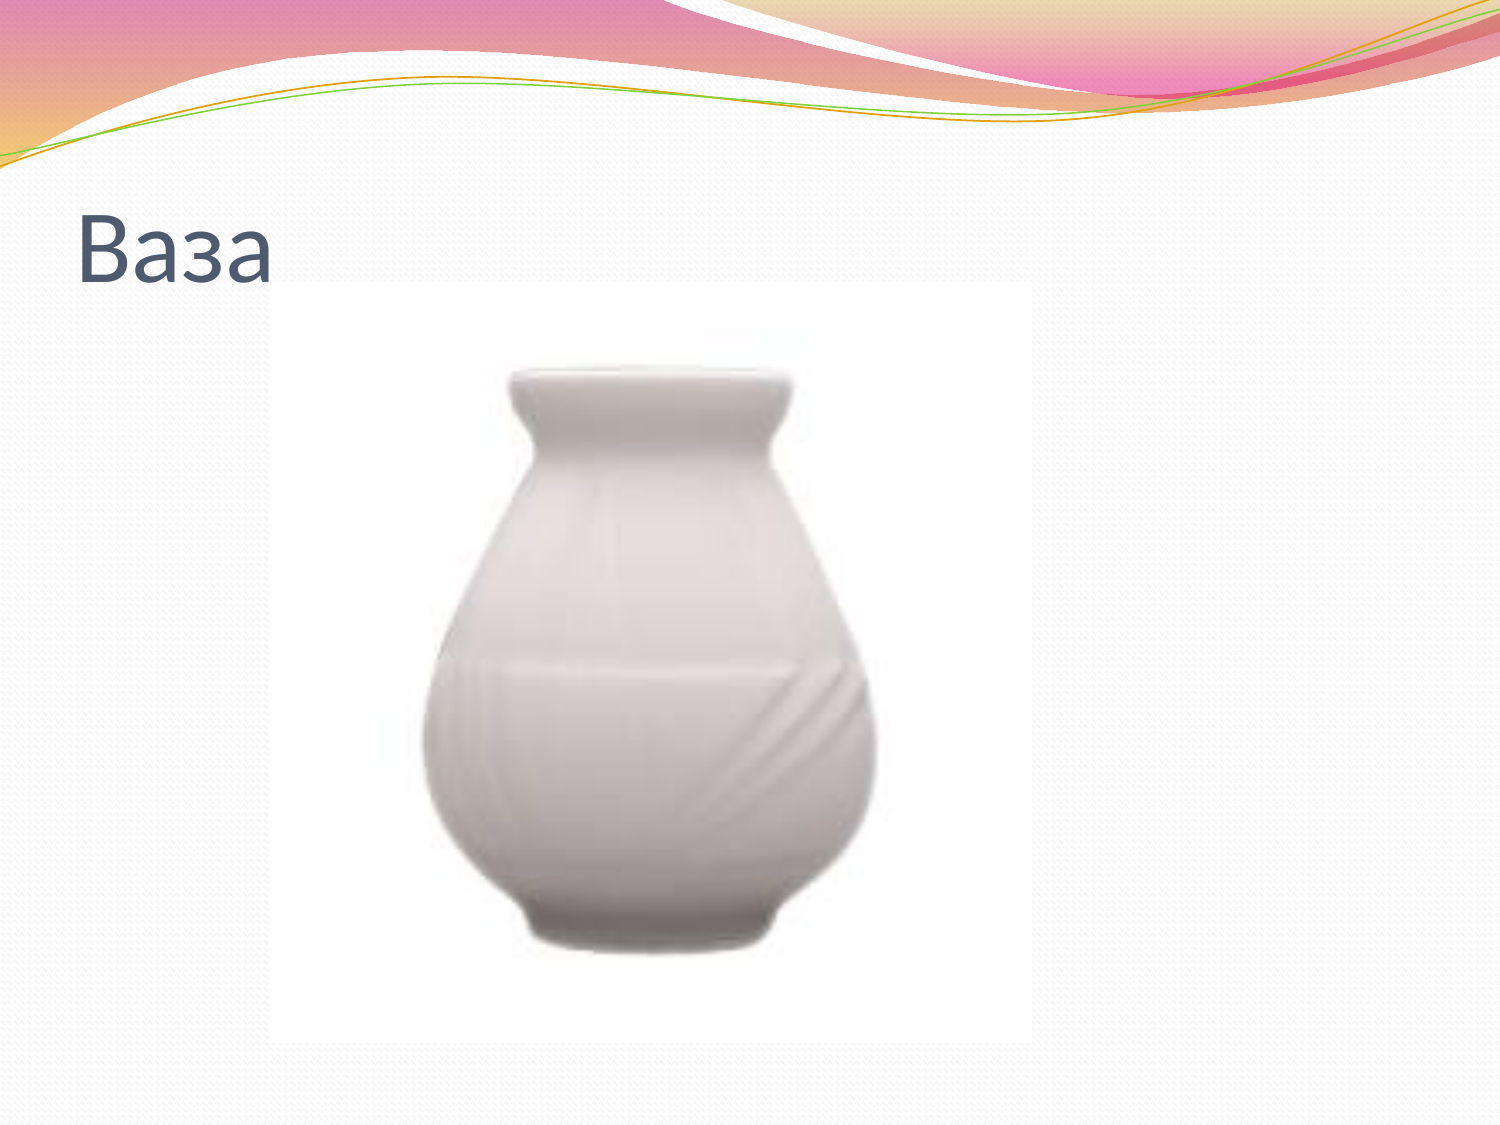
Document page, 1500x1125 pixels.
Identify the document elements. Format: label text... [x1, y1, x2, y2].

title Ваза [75, 115, 1438, 303]
picture [269, 280, 1032, 1044]
